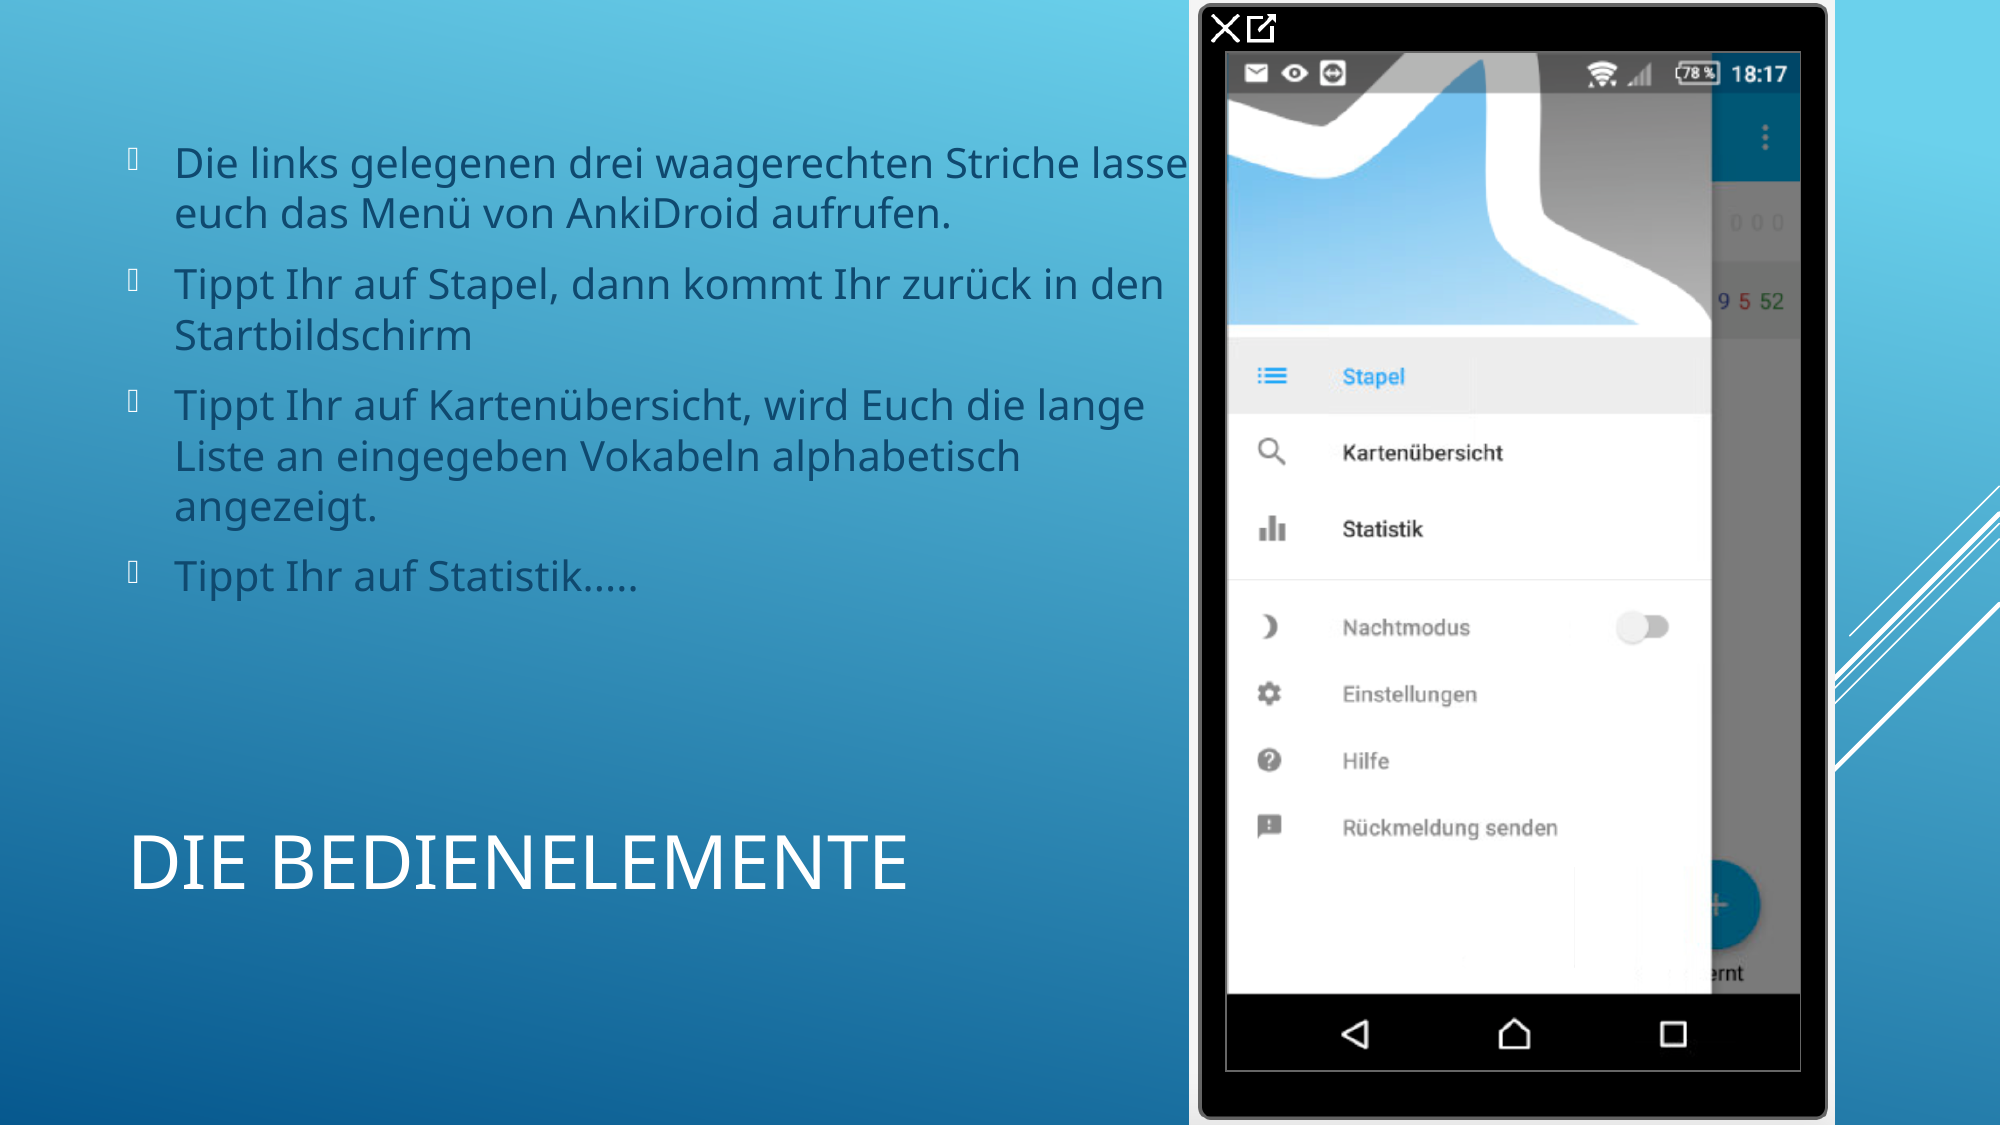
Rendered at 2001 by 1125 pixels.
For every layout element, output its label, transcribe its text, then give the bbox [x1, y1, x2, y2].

list Die links gelegenen drei waagerechten Striche lassen euch das Menü von AnkiDroid aufrufen. Tippt Ihr auf Stapel, dann kommt Ihr zurück in den Startbildschirm Tippt Ihr auf Kartenübersicht, wird Euch die lange Liste an eingegeben Vokabeln alphabetisch angezeigt. Tippt Ihr auf Statistik..... [112, 112, 1189, 625]
title Die Bedienelemente [112, 736, 1189, 984]
picture [1189, 0, 1835, 1125]
